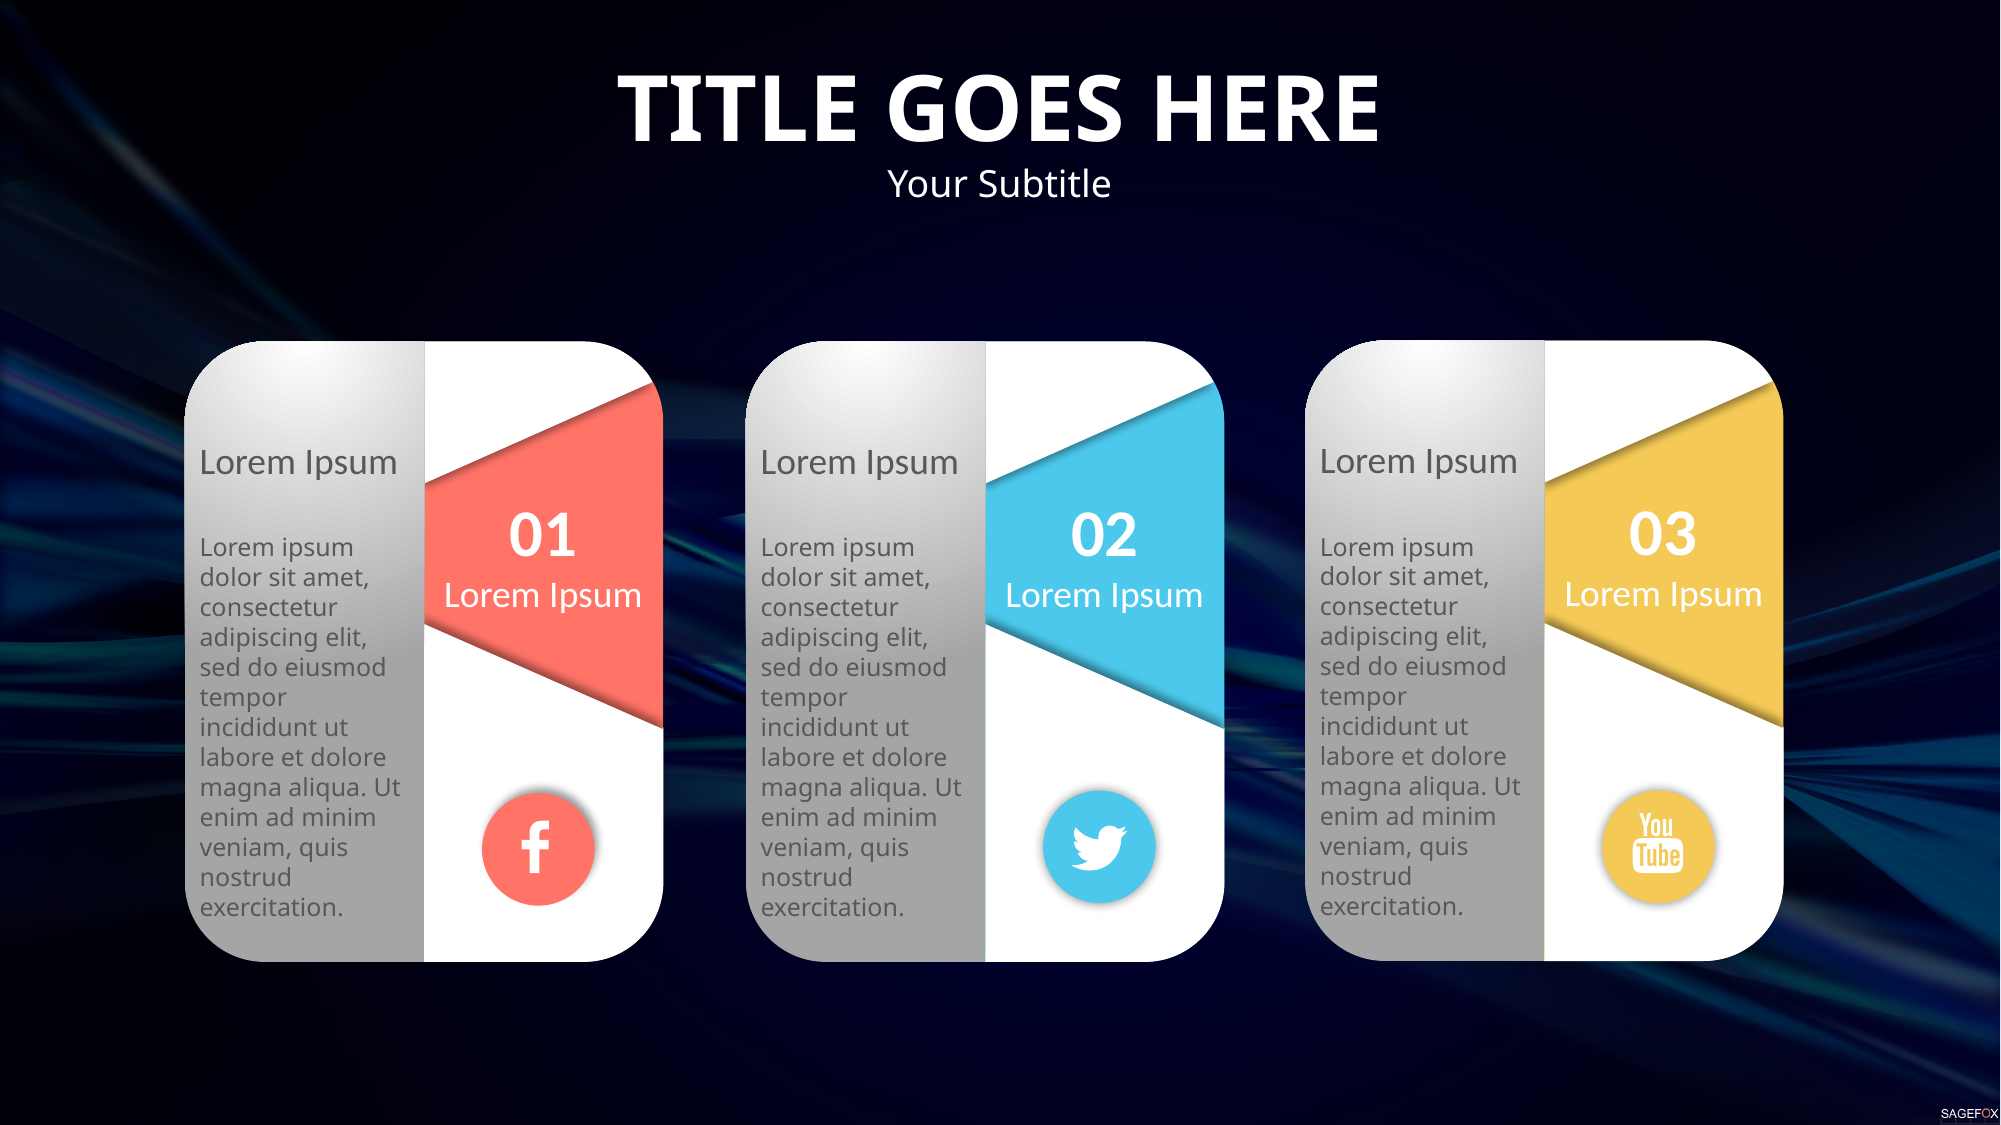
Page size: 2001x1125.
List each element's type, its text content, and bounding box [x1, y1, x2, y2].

picture [0, 0, 2001, 1125]
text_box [1545, 340, 1784, 961]
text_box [481, 793, 595, 906]
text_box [986, 341, 1225, 962]
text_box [184, 341, 424, 962]
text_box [745, 341, 986, 962]
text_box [424, 341, 664, 962]
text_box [1602, 790, 1715, 904]
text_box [1043, 790, 1156, 904]
picture [11, 647, 46, 651]
text_box TITLE GOES HERE Your Subtitle [548, 42, 1452, 212]
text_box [1305, 340, 1545, 961]
